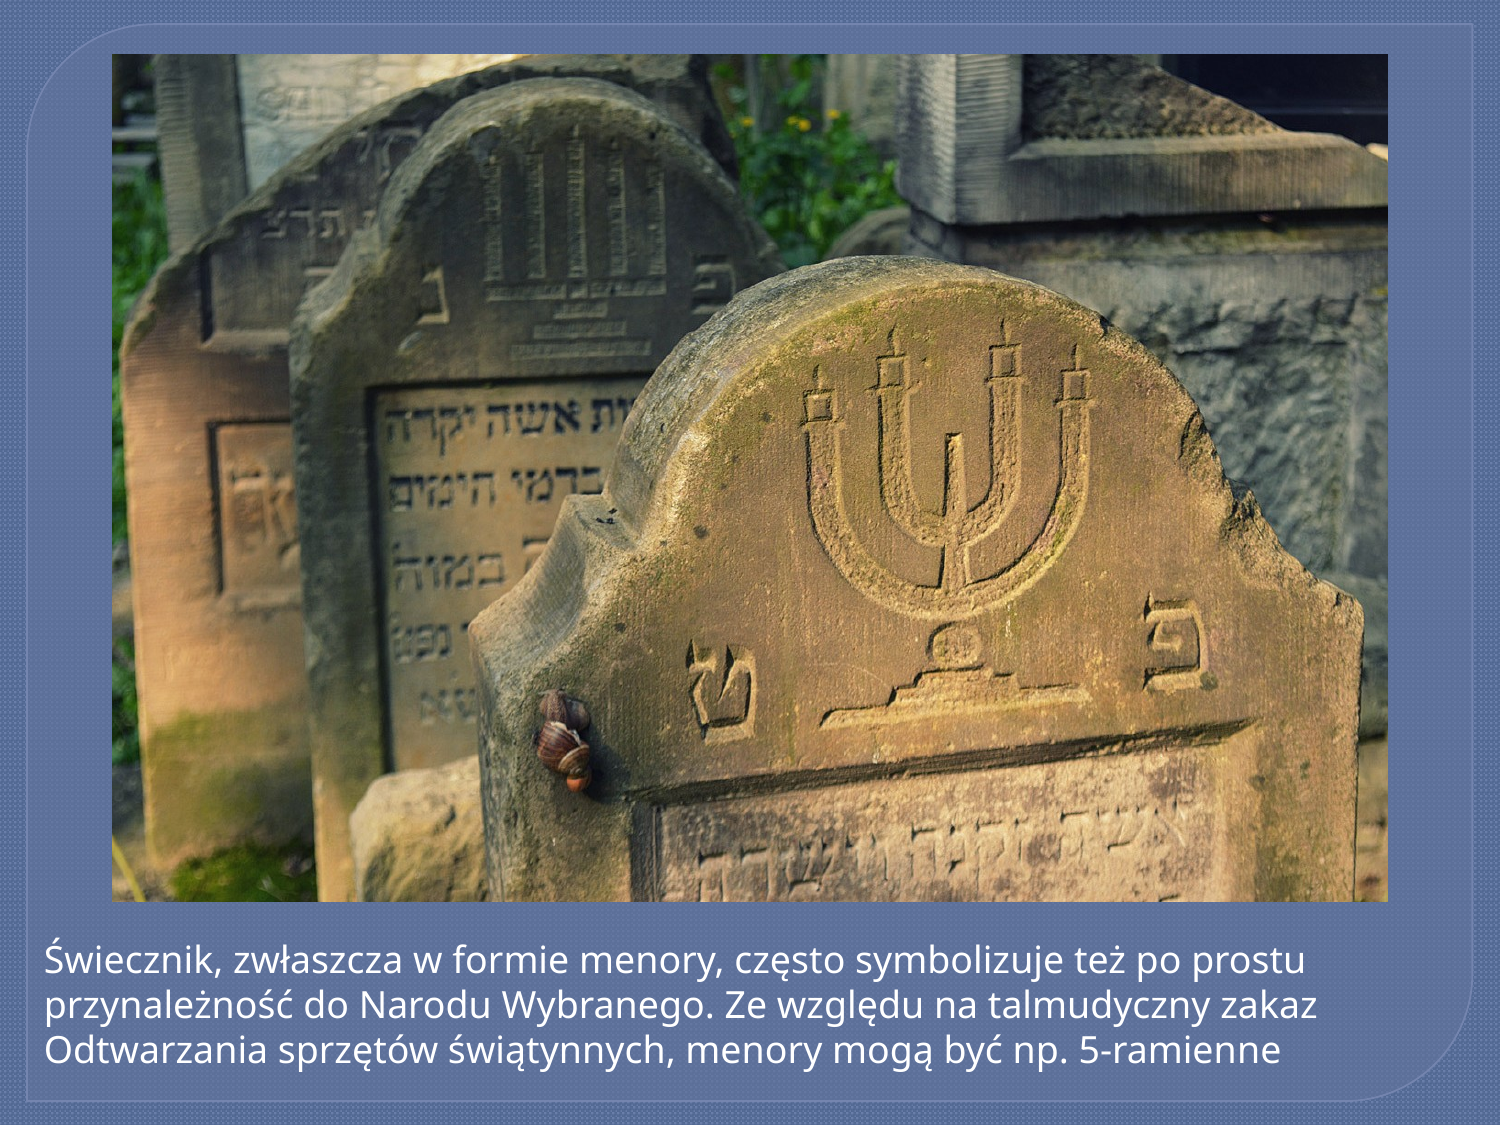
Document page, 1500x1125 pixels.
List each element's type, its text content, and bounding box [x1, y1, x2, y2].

picture [111, 54, 1389, 903]
text_box Świecznik, zwłaszcza w formie menory, często symbolizuje też po prostu przynależność do Narodu Wybranego. Ze względu na talmudyczny zakaz Odtwarzania sprzętów świątynnych, menory mogą być np. 5-ramienne [29, 928, 1334, 1125]
